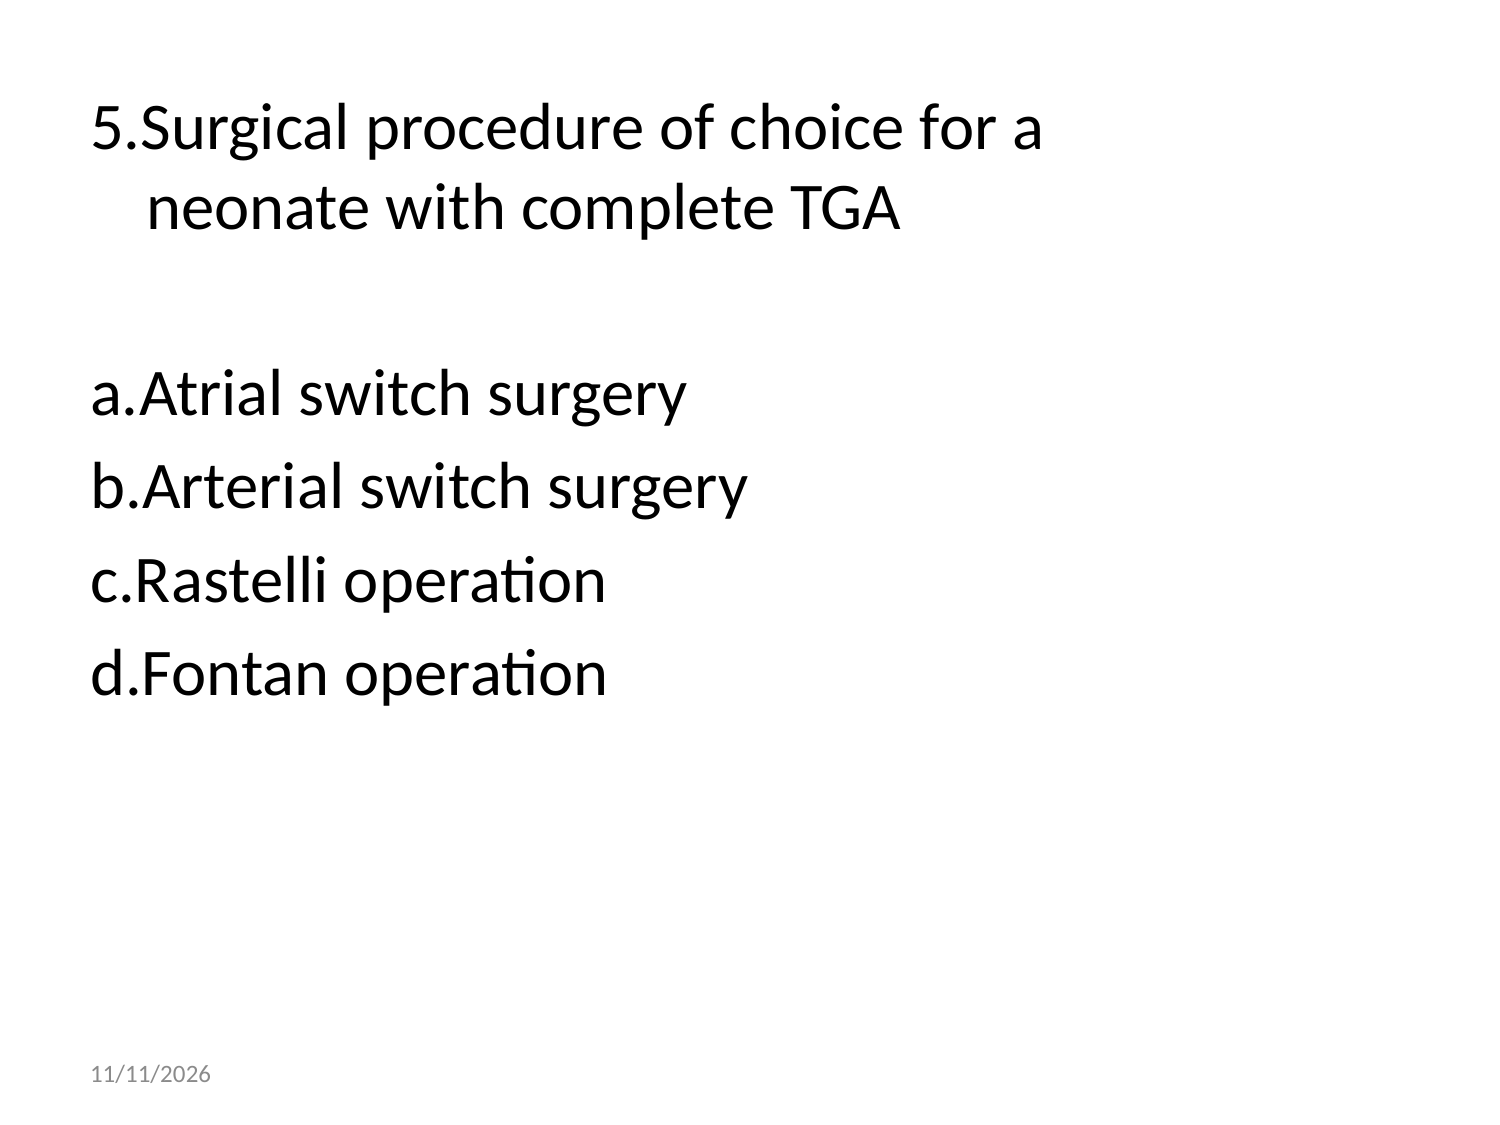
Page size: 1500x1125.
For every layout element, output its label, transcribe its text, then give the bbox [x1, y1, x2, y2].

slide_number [75, 1042, 425, 1103]
list 5.Surgical procedure of choice for a neonate with complete TGA a.Atrial switch surgery b.Arterial switch surgery c.Rastelli operation d.Fontan operation [75, 75, 1300, 1005]
